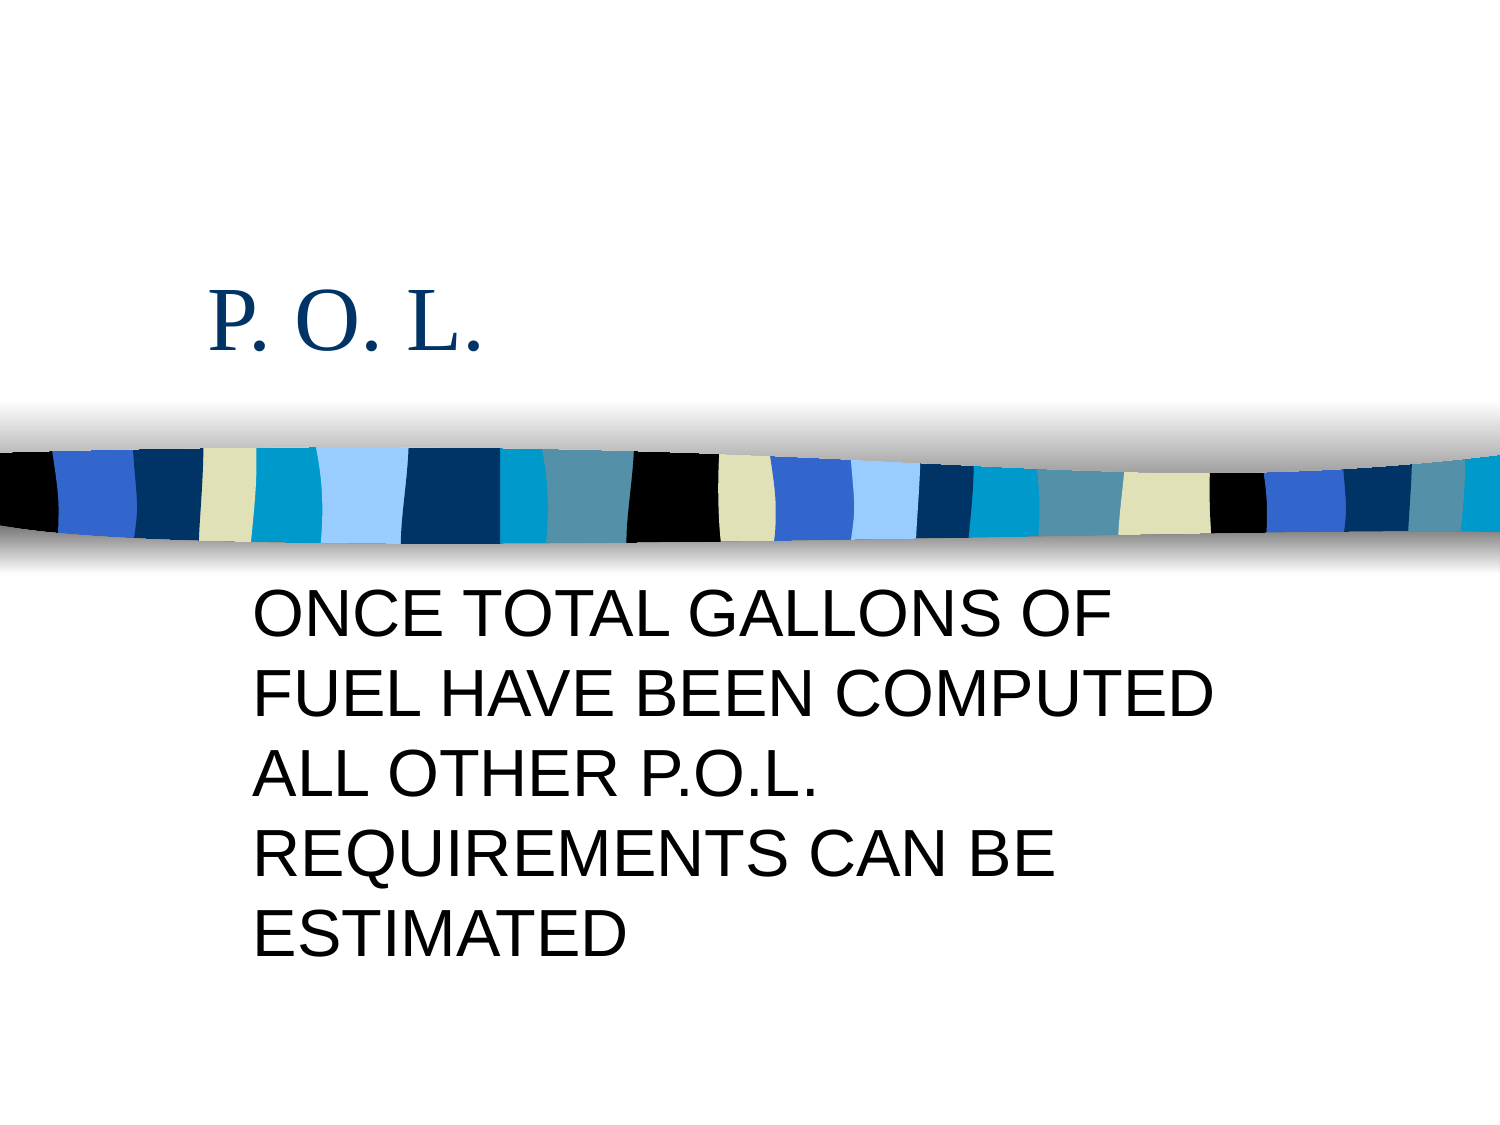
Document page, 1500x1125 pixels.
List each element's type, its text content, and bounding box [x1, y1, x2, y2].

title P. O. L. [192, 219, 1468, 408]
subtitle ONCE TOTAL GALLONS OF FUEL HAVE BEEN COMPUTED ALL OTHER P.O.L. REQUIREMENTS CAN BE ESTIMATED [237, 562, 1288, 851]
